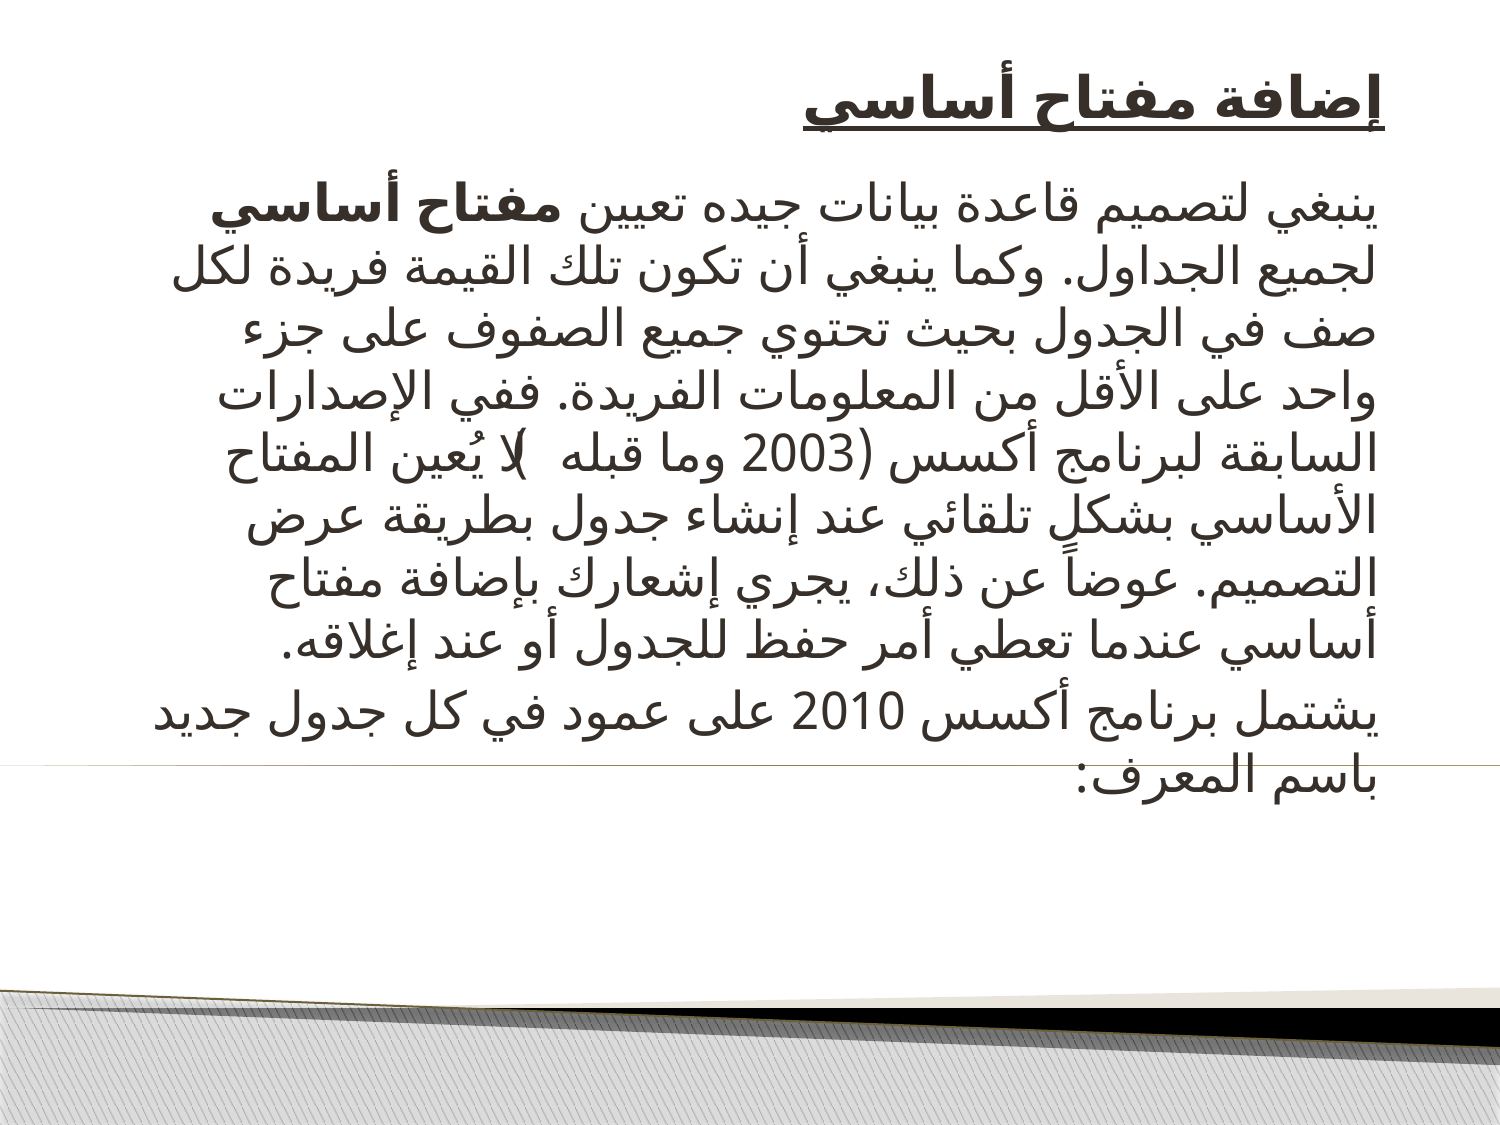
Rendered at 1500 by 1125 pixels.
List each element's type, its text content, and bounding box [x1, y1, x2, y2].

picture [462, 649, 863, 818]
picture [5, 1008, 1500, 1066]
subtitle ينبغي لتصميم قاعدة بيانات جيده تعيين مفتاح أساسي لجميع الجداول. وكما ينبغي أن تكون تلك القيمة فريدة لكل صف في الجدول بحيث تحتوي جميع الصفوف على جزء واحد على الأقل من المعلومات الفريدة. ففي الإصدارات السابقة لبرنامج أكسس (2003 وما قبله) لا يُعين المفتاح الأساسي بشكل تلقائي عند إنشاء جدول بطريقة عرض التصميم. عوضاً عن ذلك، يجري إشعارك بإضافة مفتاح أساسي عندما تعطي أمر حفظ للجدول أو عند إغلاقه. يشتمل برنامج أكسس 2010 على عمود في كل جدول جديد باسم المعرف: [112, 162, 1388, 975]
title إضافة مفتاح أساسي [125, 50, 1400, 138]
